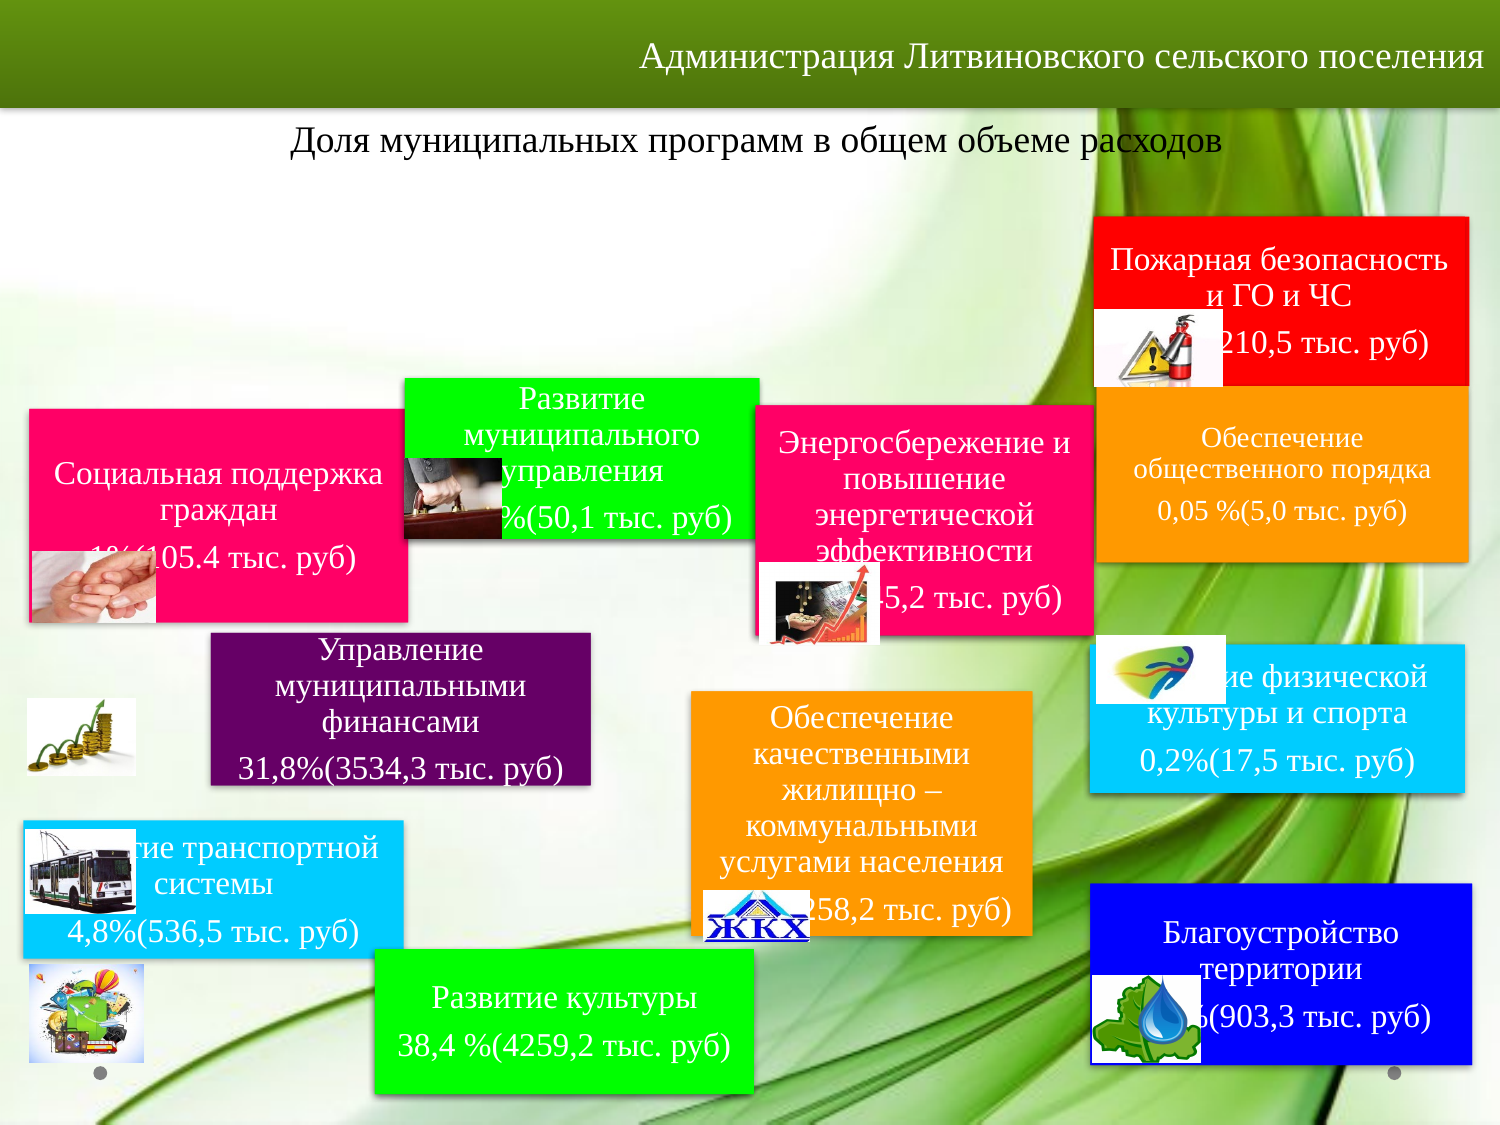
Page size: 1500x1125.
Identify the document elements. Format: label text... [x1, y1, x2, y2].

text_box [1090, 883, 1473, 1066]
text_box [29, 408, 409, 623]
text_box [1096, 385, 1469, 563]
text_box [374, 948, 755, 1095]
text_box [404, 377, 760, 540]
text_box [1089, 644, 1466, 794]
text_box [23, 820, 404, 959]
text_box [1093, 216, 1470, 386]
text_box Доля муниципальных программ в общем объеме расходов [36, 107, 1478, 168]
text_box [755, 405, 1094, 636]
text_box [210, 632, 591, 786]
text_box Администрация Литвиновского сельского поселения [0, 0, 1500, 108]
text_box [691, 691, 1033, 937]
picture [0, 108, 1500, 1125]
